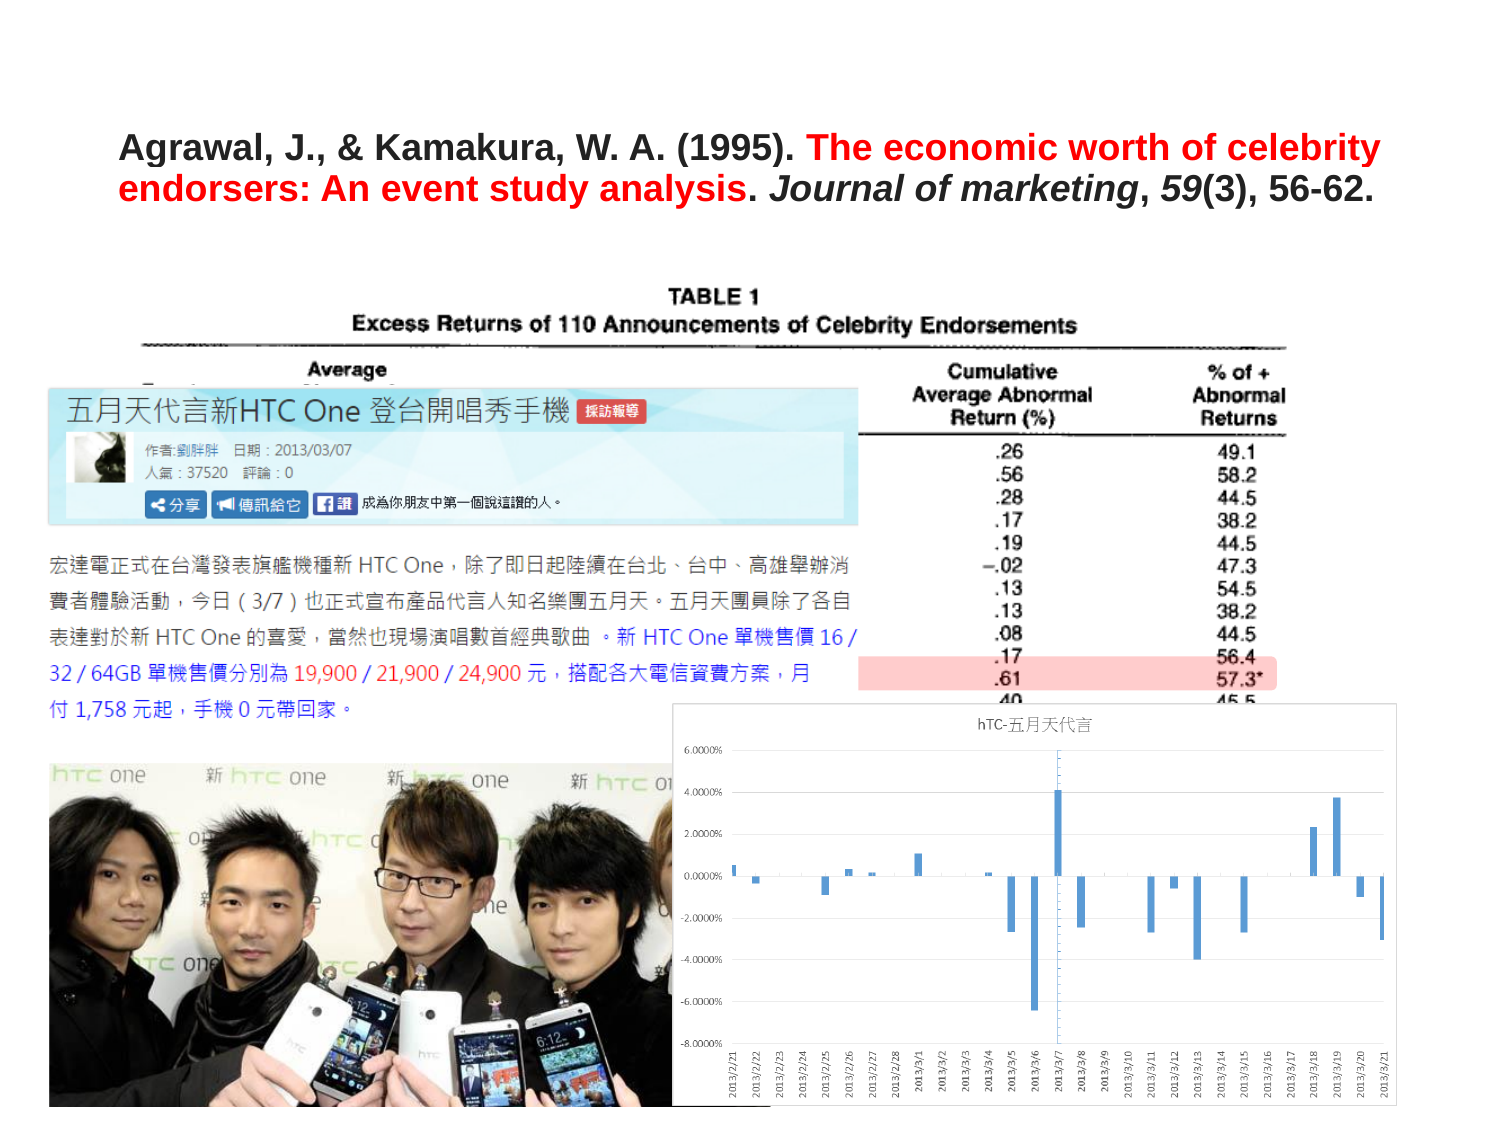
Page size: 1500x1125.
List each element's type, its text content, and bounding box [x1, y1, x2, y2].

picture [45, 262, 1398, 1107]
title Agrawal, J., & Kamakura, W. A. (1995). The economic worth of celebrity endorsers: An event study analysis. Journal of marketing, 59(3), 56-62. [103, 59, 1397, 278]
